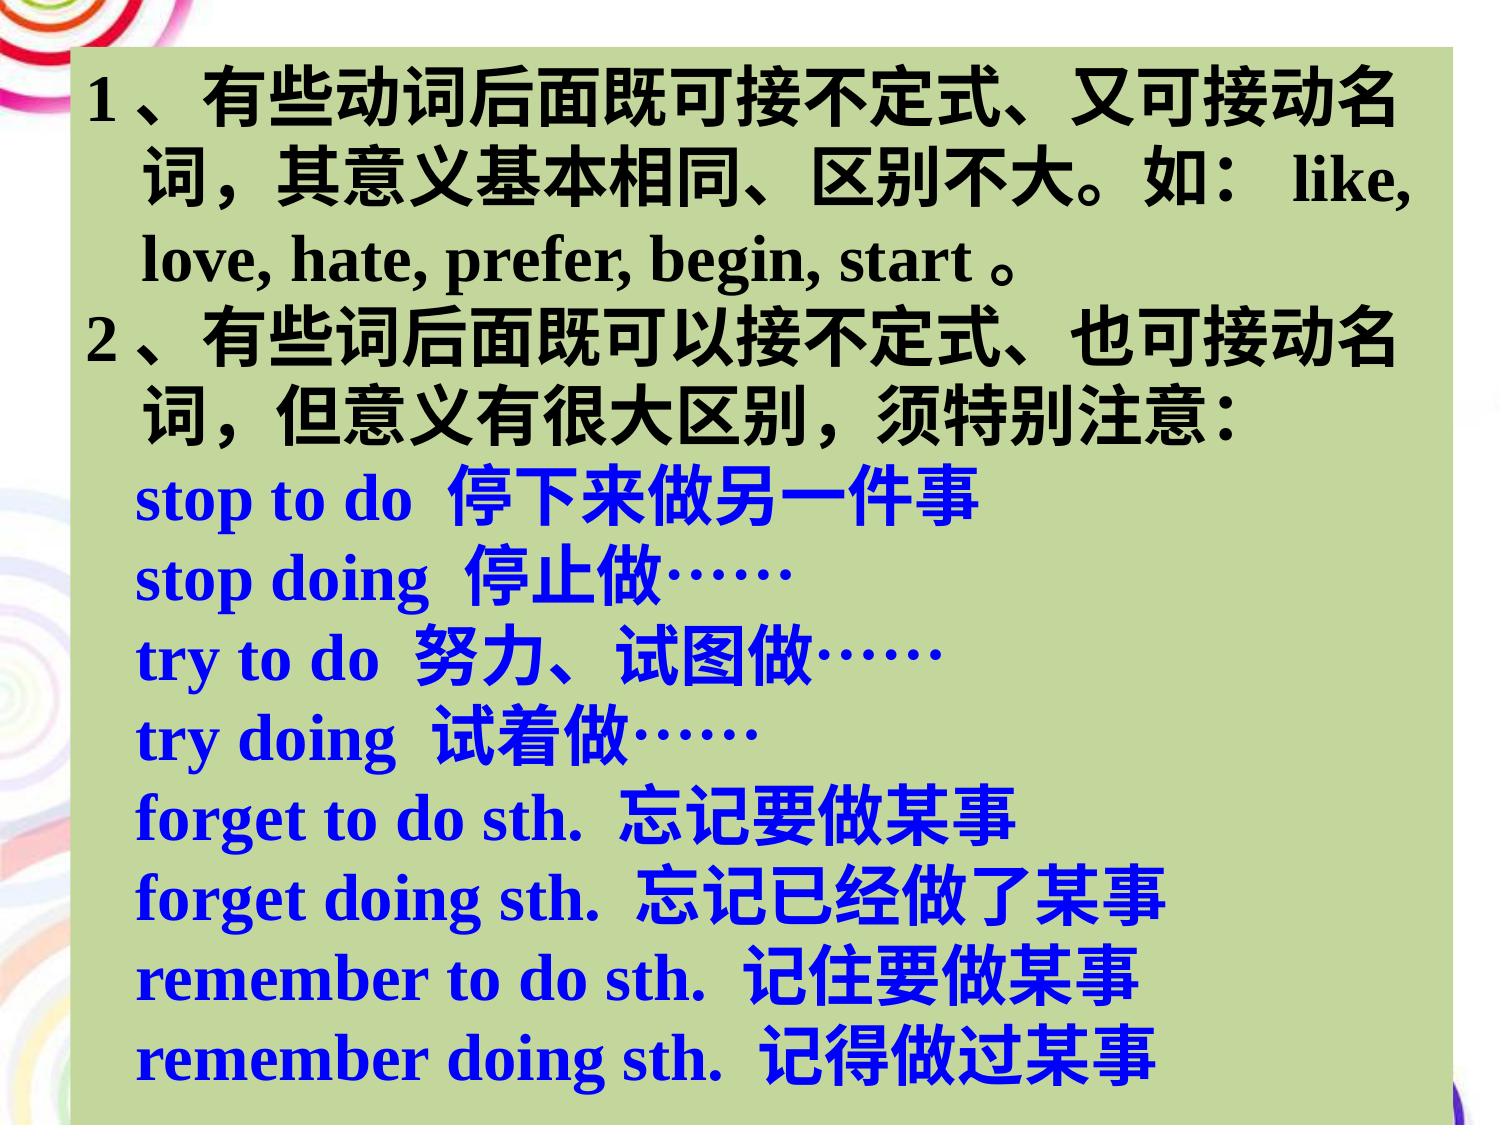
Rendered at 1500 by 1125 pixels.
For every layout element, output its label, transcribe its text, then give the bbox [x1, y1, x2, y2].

list 1、有些动词后面既可接不定式、又可接动名词，其意义基本相同、区别不大。如：like, love, hate, prefer, begin, start。 2、有些词后面既可以接不定式、也可接动名词，但意义有很大区别，须特别注意： stop to do 停下来做另一件事 stop doing 停止做…… try to do 努力、试图做…… try doing 试着做…… forget to do sth. 忘记要做某事 forget doing sth. 忘记已经做了某事 remember to do sth. 记住要做某事 remember doing sth. 记得做过某事 [70, 46, 1454, 1125]
picture [0, 0, 1500, 1125]
